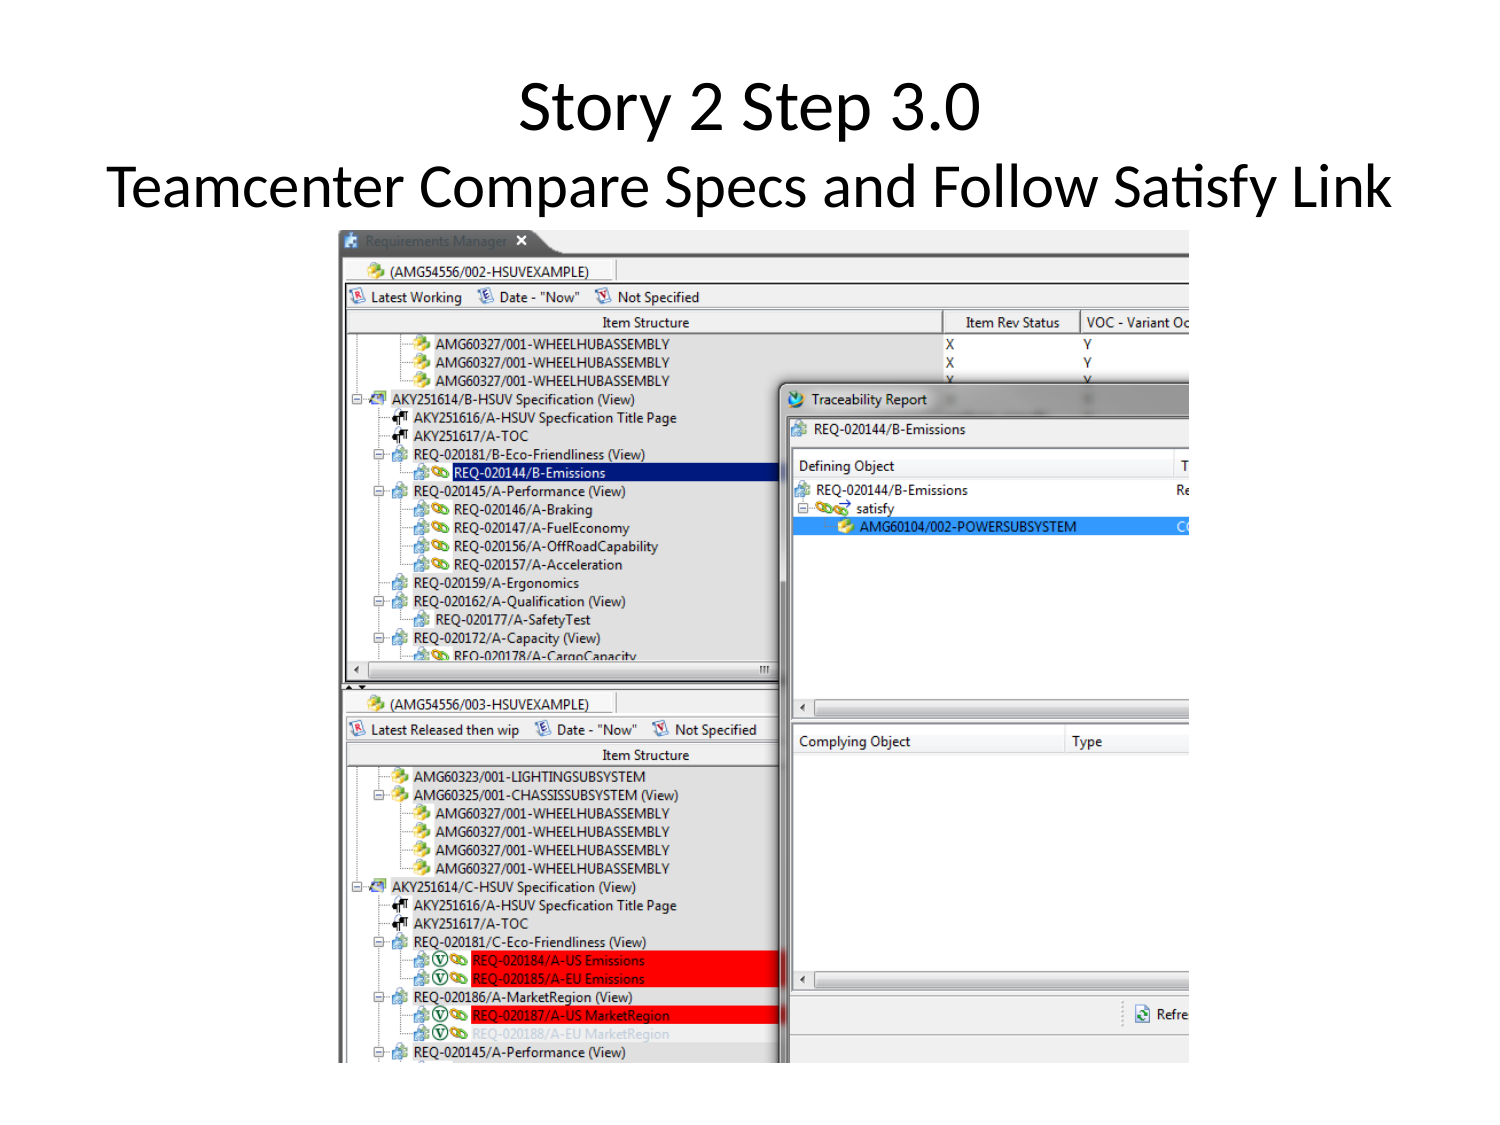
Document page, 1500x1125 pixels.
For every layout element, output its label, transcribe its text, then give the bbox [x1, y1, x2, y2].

title Story 2 Step 3.0 Teamcenter Compare Specs and Follow Satisfy Link [75, 45, 1425, 233]
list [337, 230, 1189, 1063]
